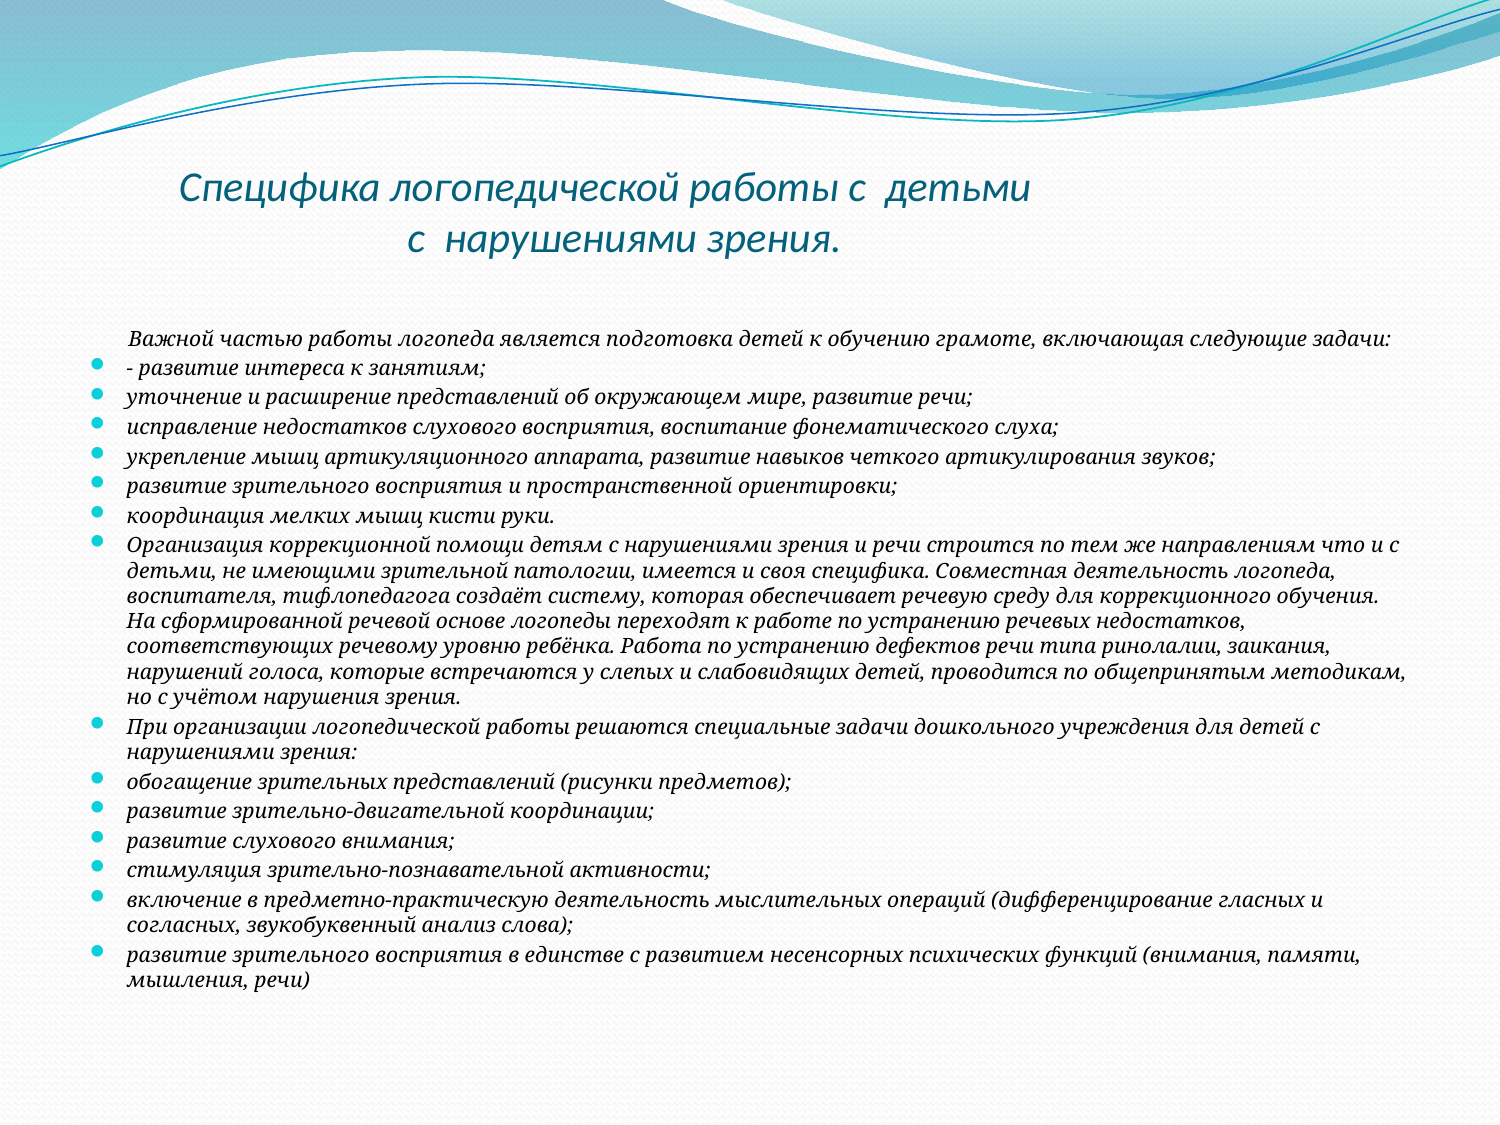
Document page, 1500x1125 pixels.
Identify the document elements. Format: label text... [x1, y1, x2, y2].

list Важной частью работы логопеда является подготовка детей к обучению грамоте, включающая следующие задачи: - развитие интереса к занятиям; уточнение и расширение представлений об окружающем мире, развитие речи; исправление недостатков слухового восприятия, воспитание фонематического слуха; укрепление мышц артикуляционного аппарата, развитие навыков четкого артикулирования звуков; развитие зрительного восприятия и пространственной ориентировки; координация мелких мышц кисти руки. Организация коррекционной помощи детям с нарушениями зрения и речи строится по тем же направлениям что и с детьми, не имеющими зрительной патологии, имеется и своя специфика. Совместная деятельность логопеда, воспитателя, тифлопедагога создаёт систему, которая обеспечивает речевую среду для коррекционного обучения. На сформированной речевой основе логопеды переходят к работе по устранению речевых недостатков, соответствующих речевому уровню ребёнка. Работа по устранению дефектов речи типа ринолалии, заикания, нарушений голоса, которые встречаются у слепых и слабовидящих детей, проводится по общепринятым методикам, но с учётом нарушения зрения. При организации логопедической работы решаются специальные задачи дошкольного учреждения для детей с нарушениями зрения: обогащение зрительных представлений (рисунки предметов); развитие зрительно-двигательной координации; развитие слухового внимания; стимуляция зрительно-познавательной активности; включение в предметно-практическую деятельность мыслительных операций (дифференцирование гласных и согласных, звукобуквенный анализ слова); развитие зрительного восприятия в единстве с развитием несенсорных психических функций (внимания, памяти, мышления, речи) [75, 317, 1425, 1038]
title Специфика логопедической работы с детьми с нарушениями зрения. [75, 115, 1425, 303]
